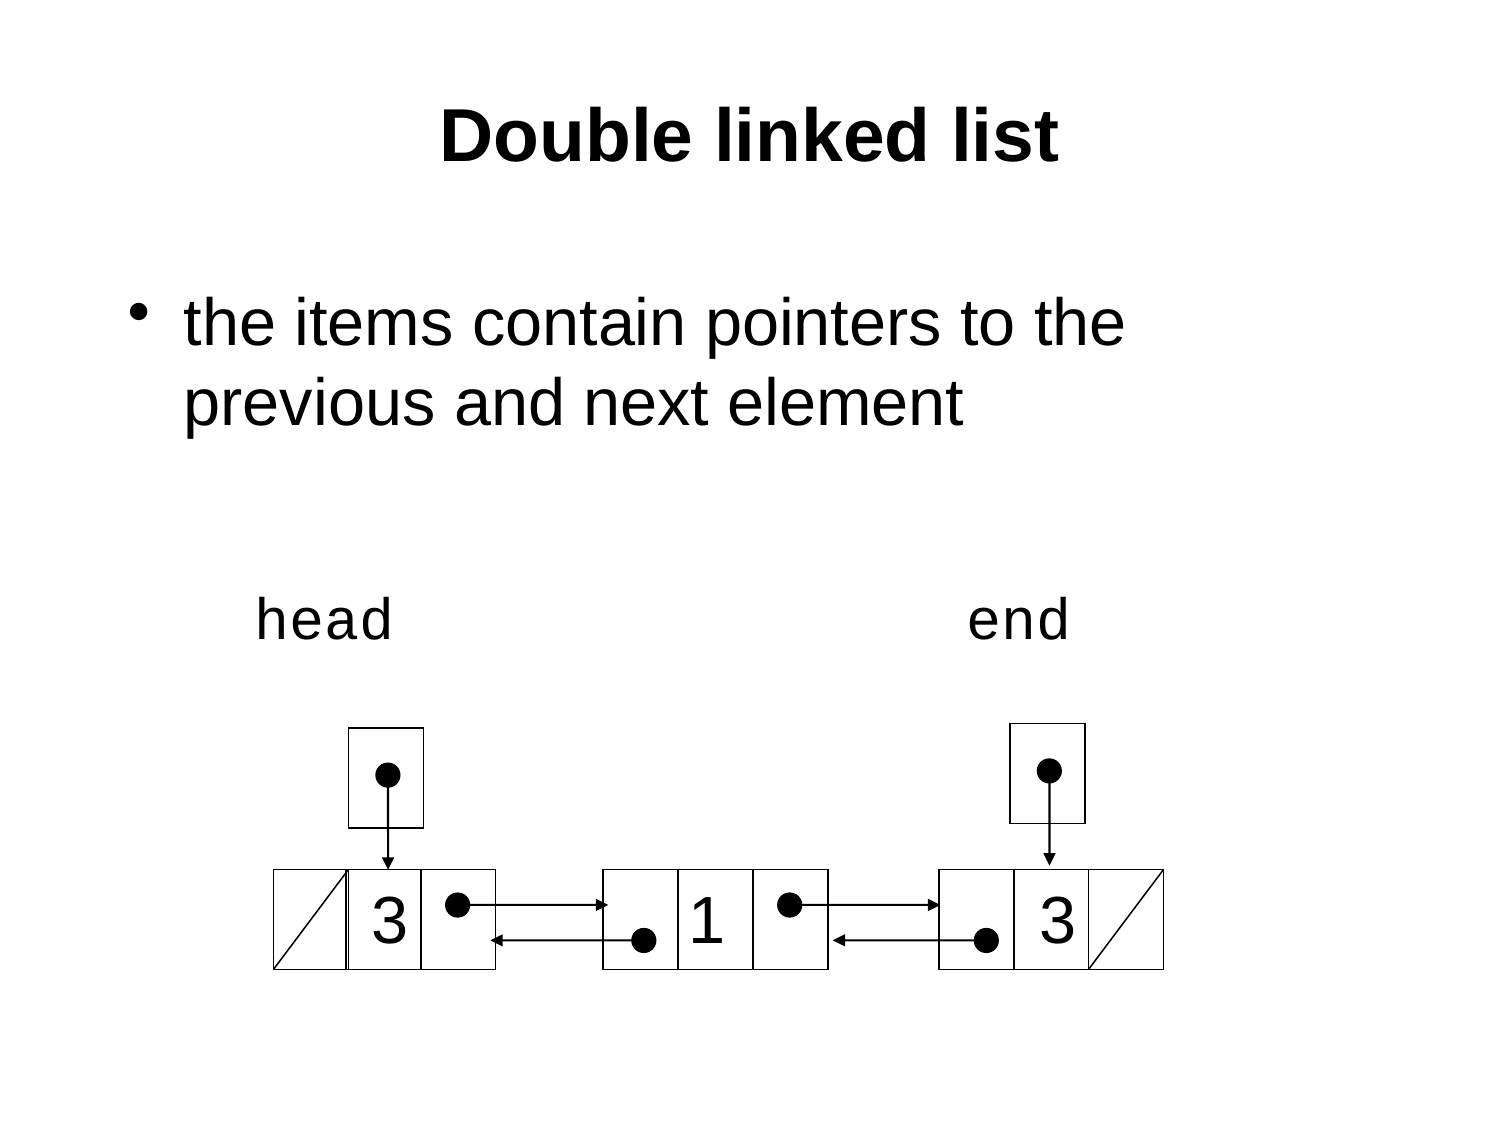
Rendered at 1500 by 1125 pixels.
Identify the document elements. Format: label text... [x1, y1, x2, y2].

text_box [348, 727, 424, 828]
text_box [777, 893, 802, 917]
text_box [470, 898, 602, 912]
text_box [1089, 869, 1164, 970]
text_box [1014, 869, 1089, 970]
text_box [490, 934, 632, 947]
text_box [938, 869, 1014, 970]
text_box [753, 869, 828, 970]
text_box [678, 869, 753, 970]
text_box [349, 869, 421, 970]
text_box [1037, 759, 1062, 783]
title Double linked list [112, 54, 1388, 208]
text_box [1009, 723, 1085, 824]
list the items contain pointers to the previous and next element [112, 271, 1388, 457]
text_box 3 [1024, 869, 1092, 965]
text_box end [951, 574, 1087, 659]
text_box [445, 893, 470, 917]
text_box [974, 928, 999, 953]
text_box [421, 869, 496, 970]
text_box [832, 934, 974, 947]
text_box [273, 869, 349, 970]
text_box [802, 898, 938, 912]
text_box [381, 775, 395, 870]
text_box 3 [356, 869, 424, 965]
text_box head [240, 574, 410, 659]
text_box [602, 869, 678, 970]
text_box 1 [678, 869, 741, 965]
text_box [1043, 771, 1056, 866]
text_box [632, 928, 656, 953]
text_box [376, 763, 400, 787]
